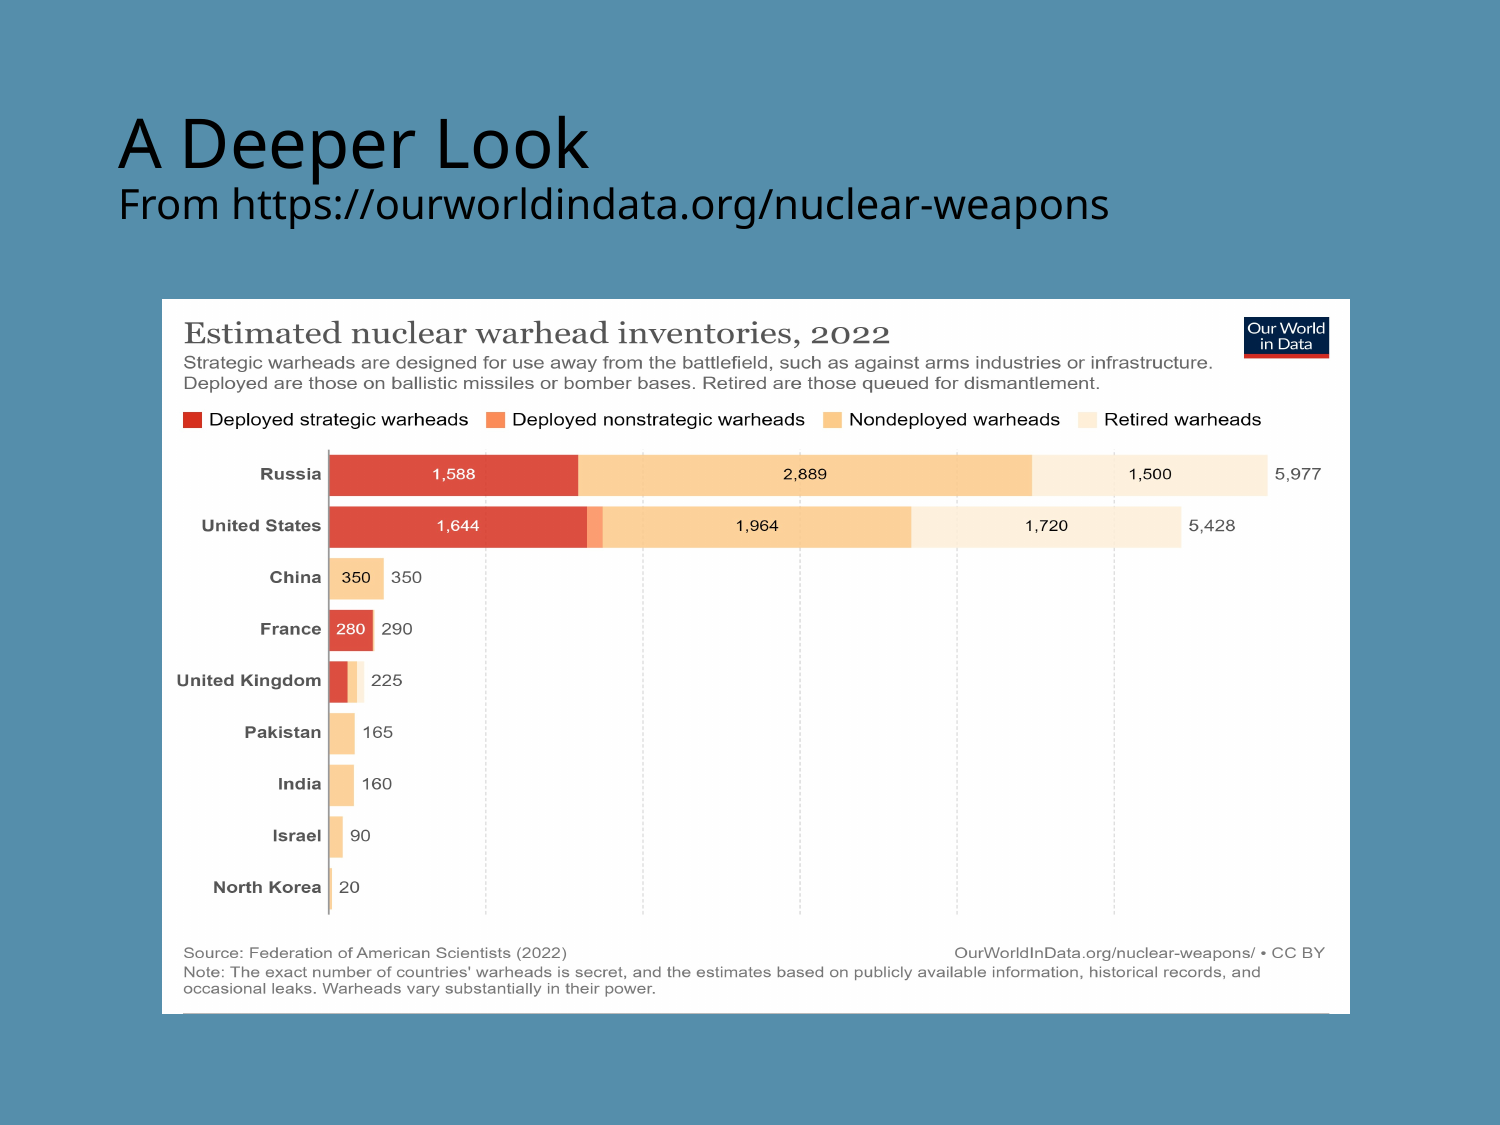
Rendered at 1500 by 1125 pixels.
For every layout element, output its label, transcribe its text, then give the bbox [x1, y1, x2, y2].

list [162, 299, 1350, 1014]
title A Deeper Look From https://ourworldindata.org/nuclear-weapons [103, 59, 1397, 278]
